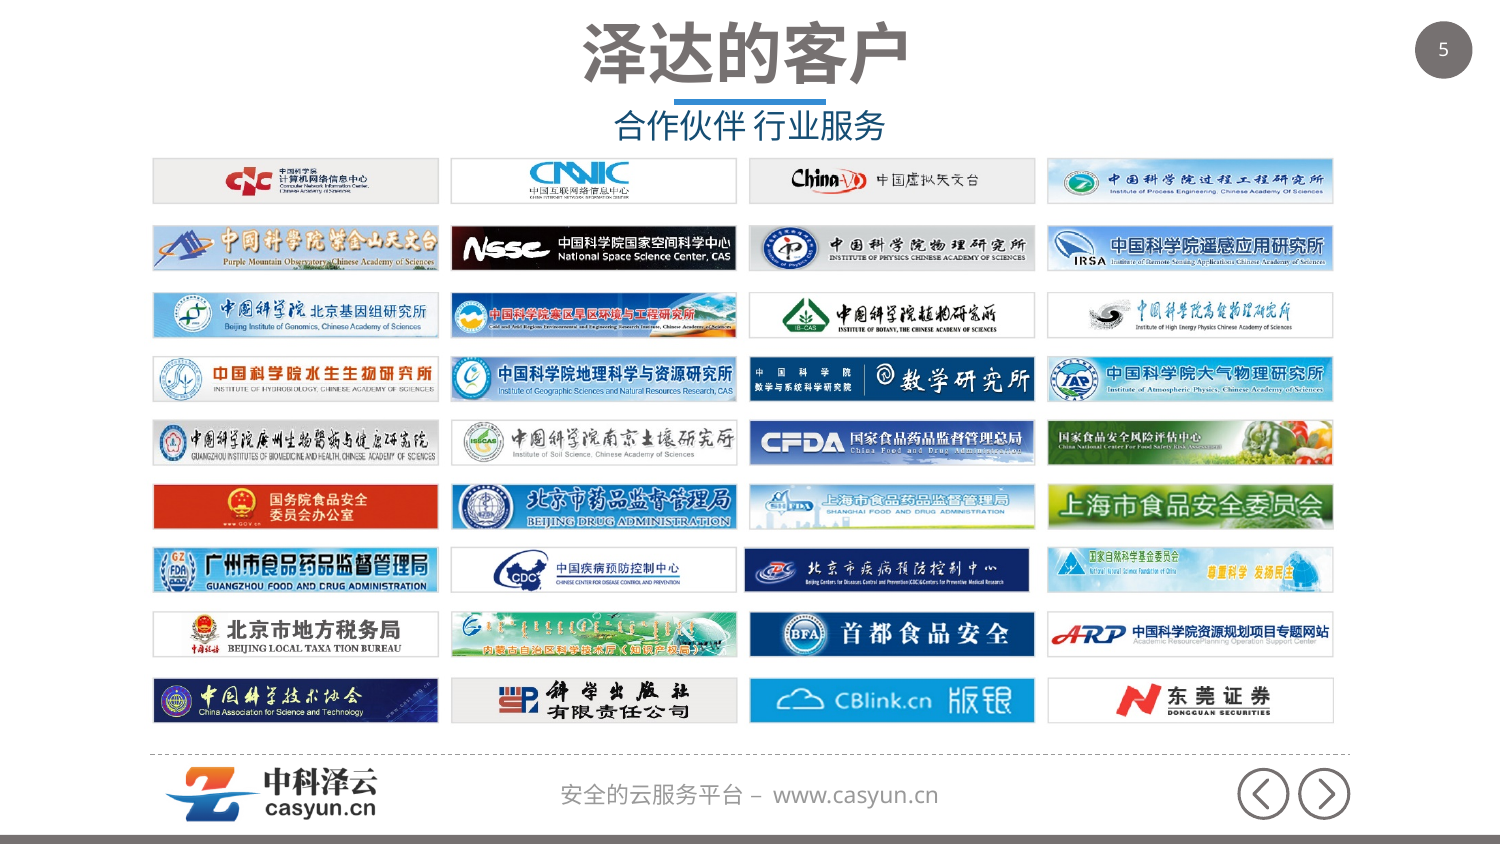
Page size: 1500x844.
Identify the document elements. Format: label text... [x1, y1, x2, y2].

picture [144, 117, 1342, 750]
picture [150, 752, 408, 833]
text_box 泽达的客户 [148, 8, 1350, 105]
text_box 合作伙伴 行业服务 [150, 102, 1351, 164]
